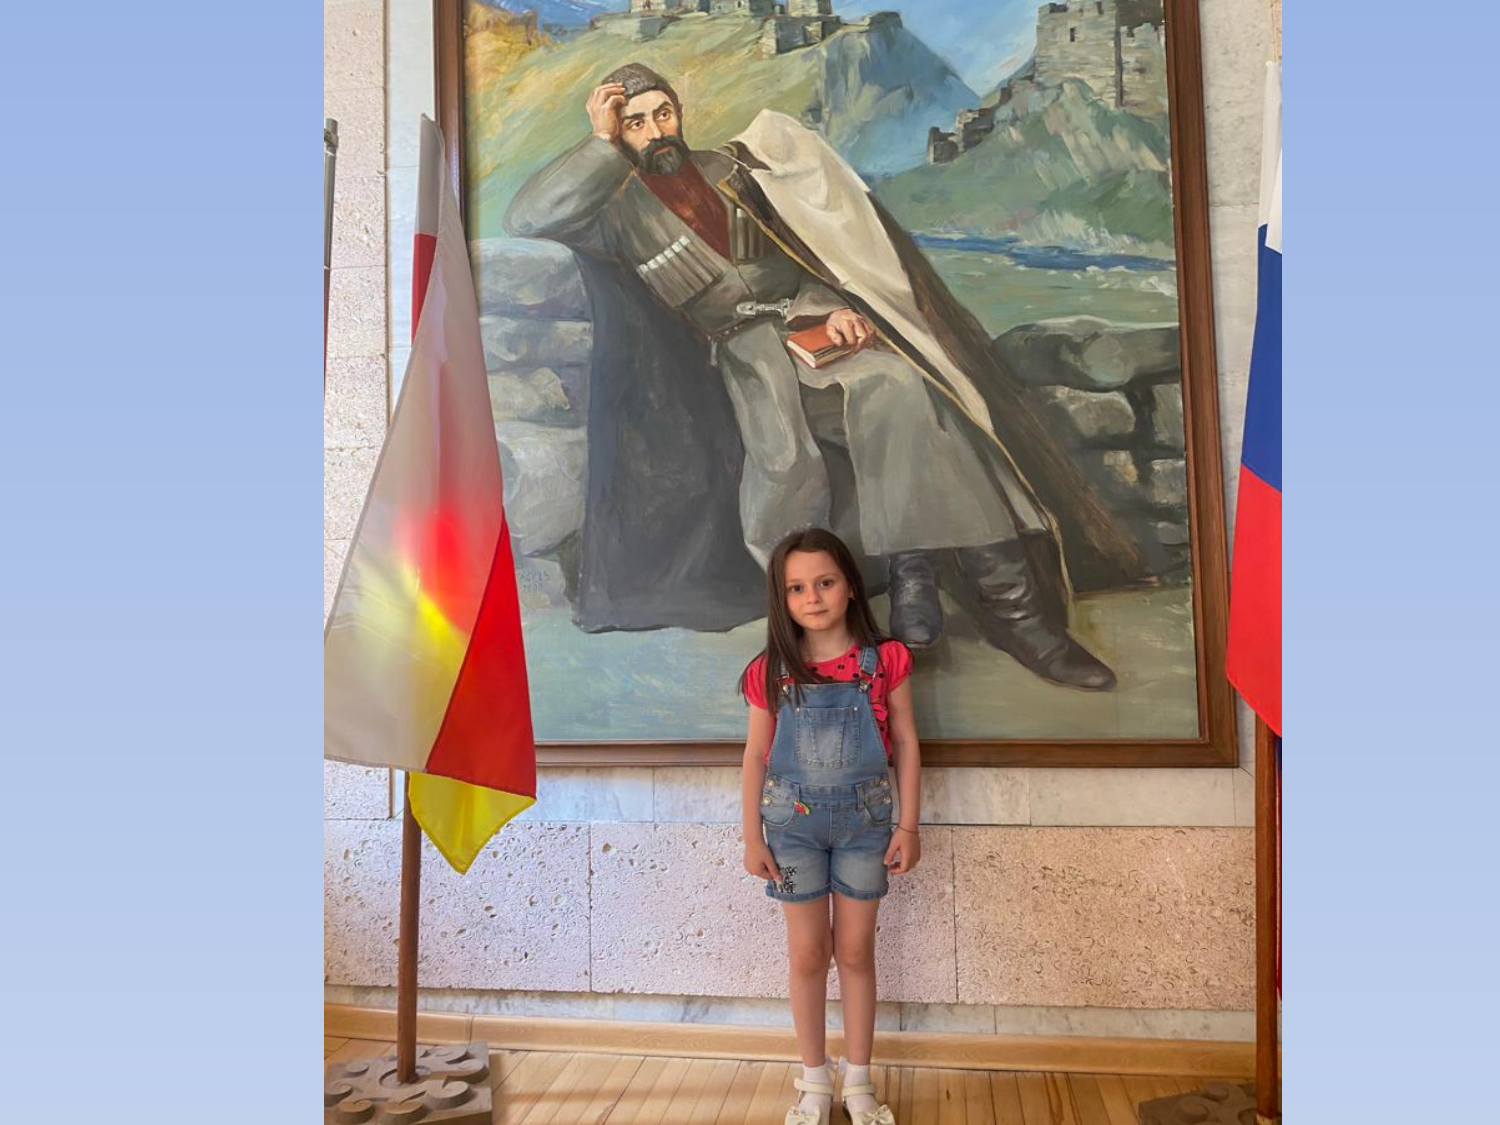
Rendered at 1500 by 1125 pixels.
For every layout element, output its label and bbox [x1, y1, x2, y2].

list [324, 0, 1282, 1125]
